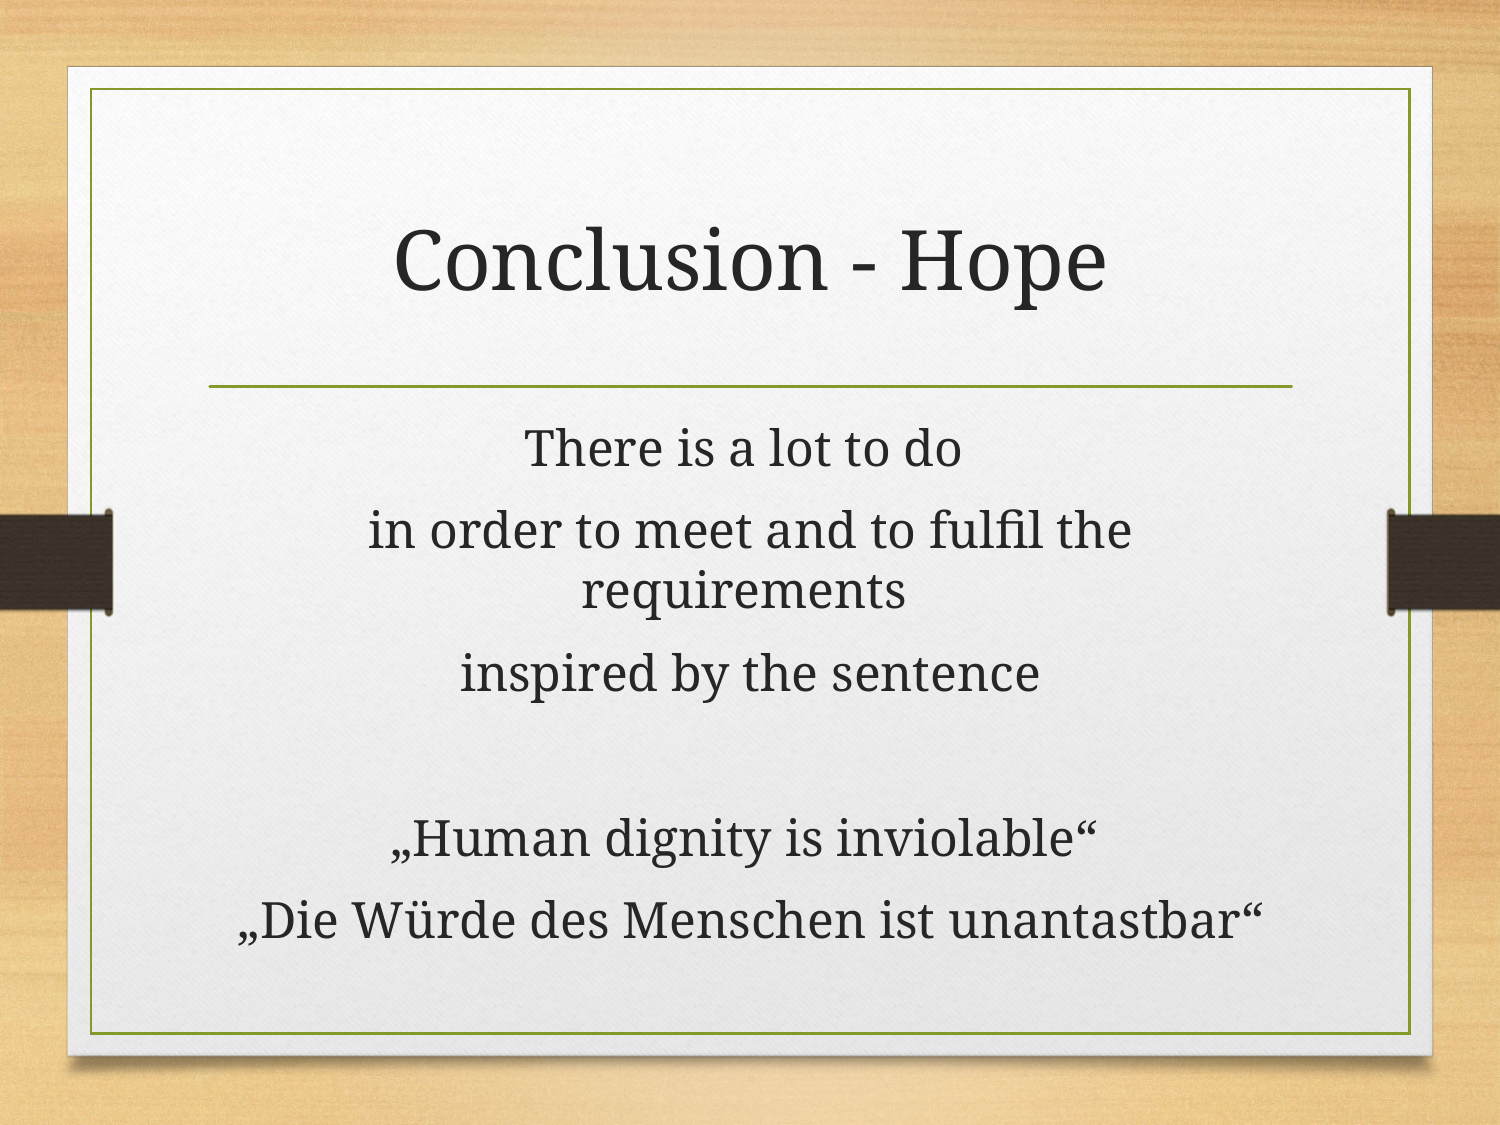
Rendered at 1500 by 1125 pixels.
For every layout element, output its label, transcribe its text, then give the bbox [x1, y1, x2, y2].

title Conclusion - Hope [193, 150, 1309, 365]
picture [0, 0, 1500, 1125]
list There is a lot to do in order to meet and to fulfil the requirements inspired by the sentence „Human dignity is inviolable“ „Die Würde des Menschen ist unantastbar“ [193, 408, 1309, 974]
